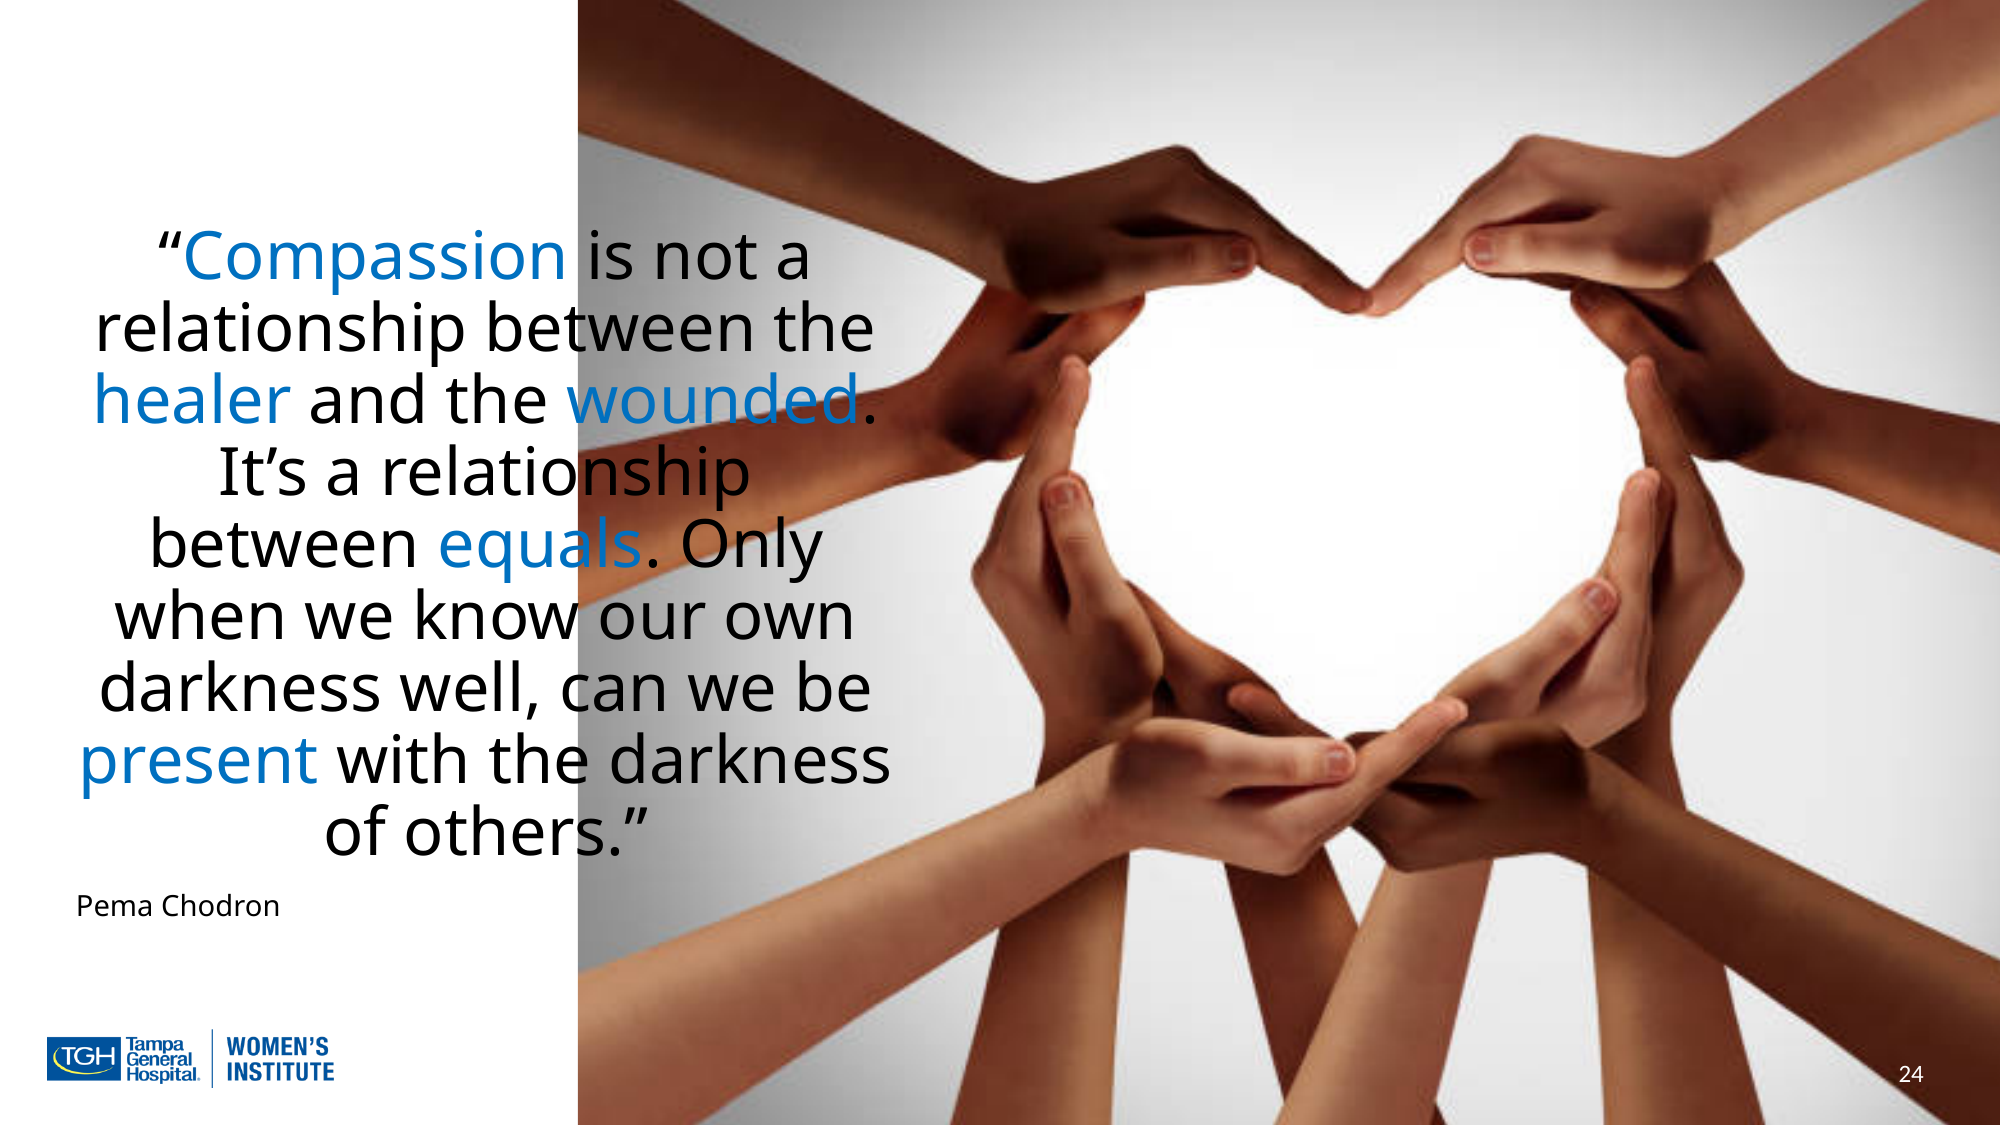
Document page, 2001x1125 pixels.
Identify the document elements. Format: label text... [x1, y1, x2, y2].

list “Compassion is not a relationship between the healer and the wounded. It’s a relationship between equals. Only when we know our own darkness well, can we be present with the darkness of others.” Pema Chodron [60, 214, 577, 972]
picture [577, 0, 2000, 1125]
picture [47, 1029, 334, 1088]
